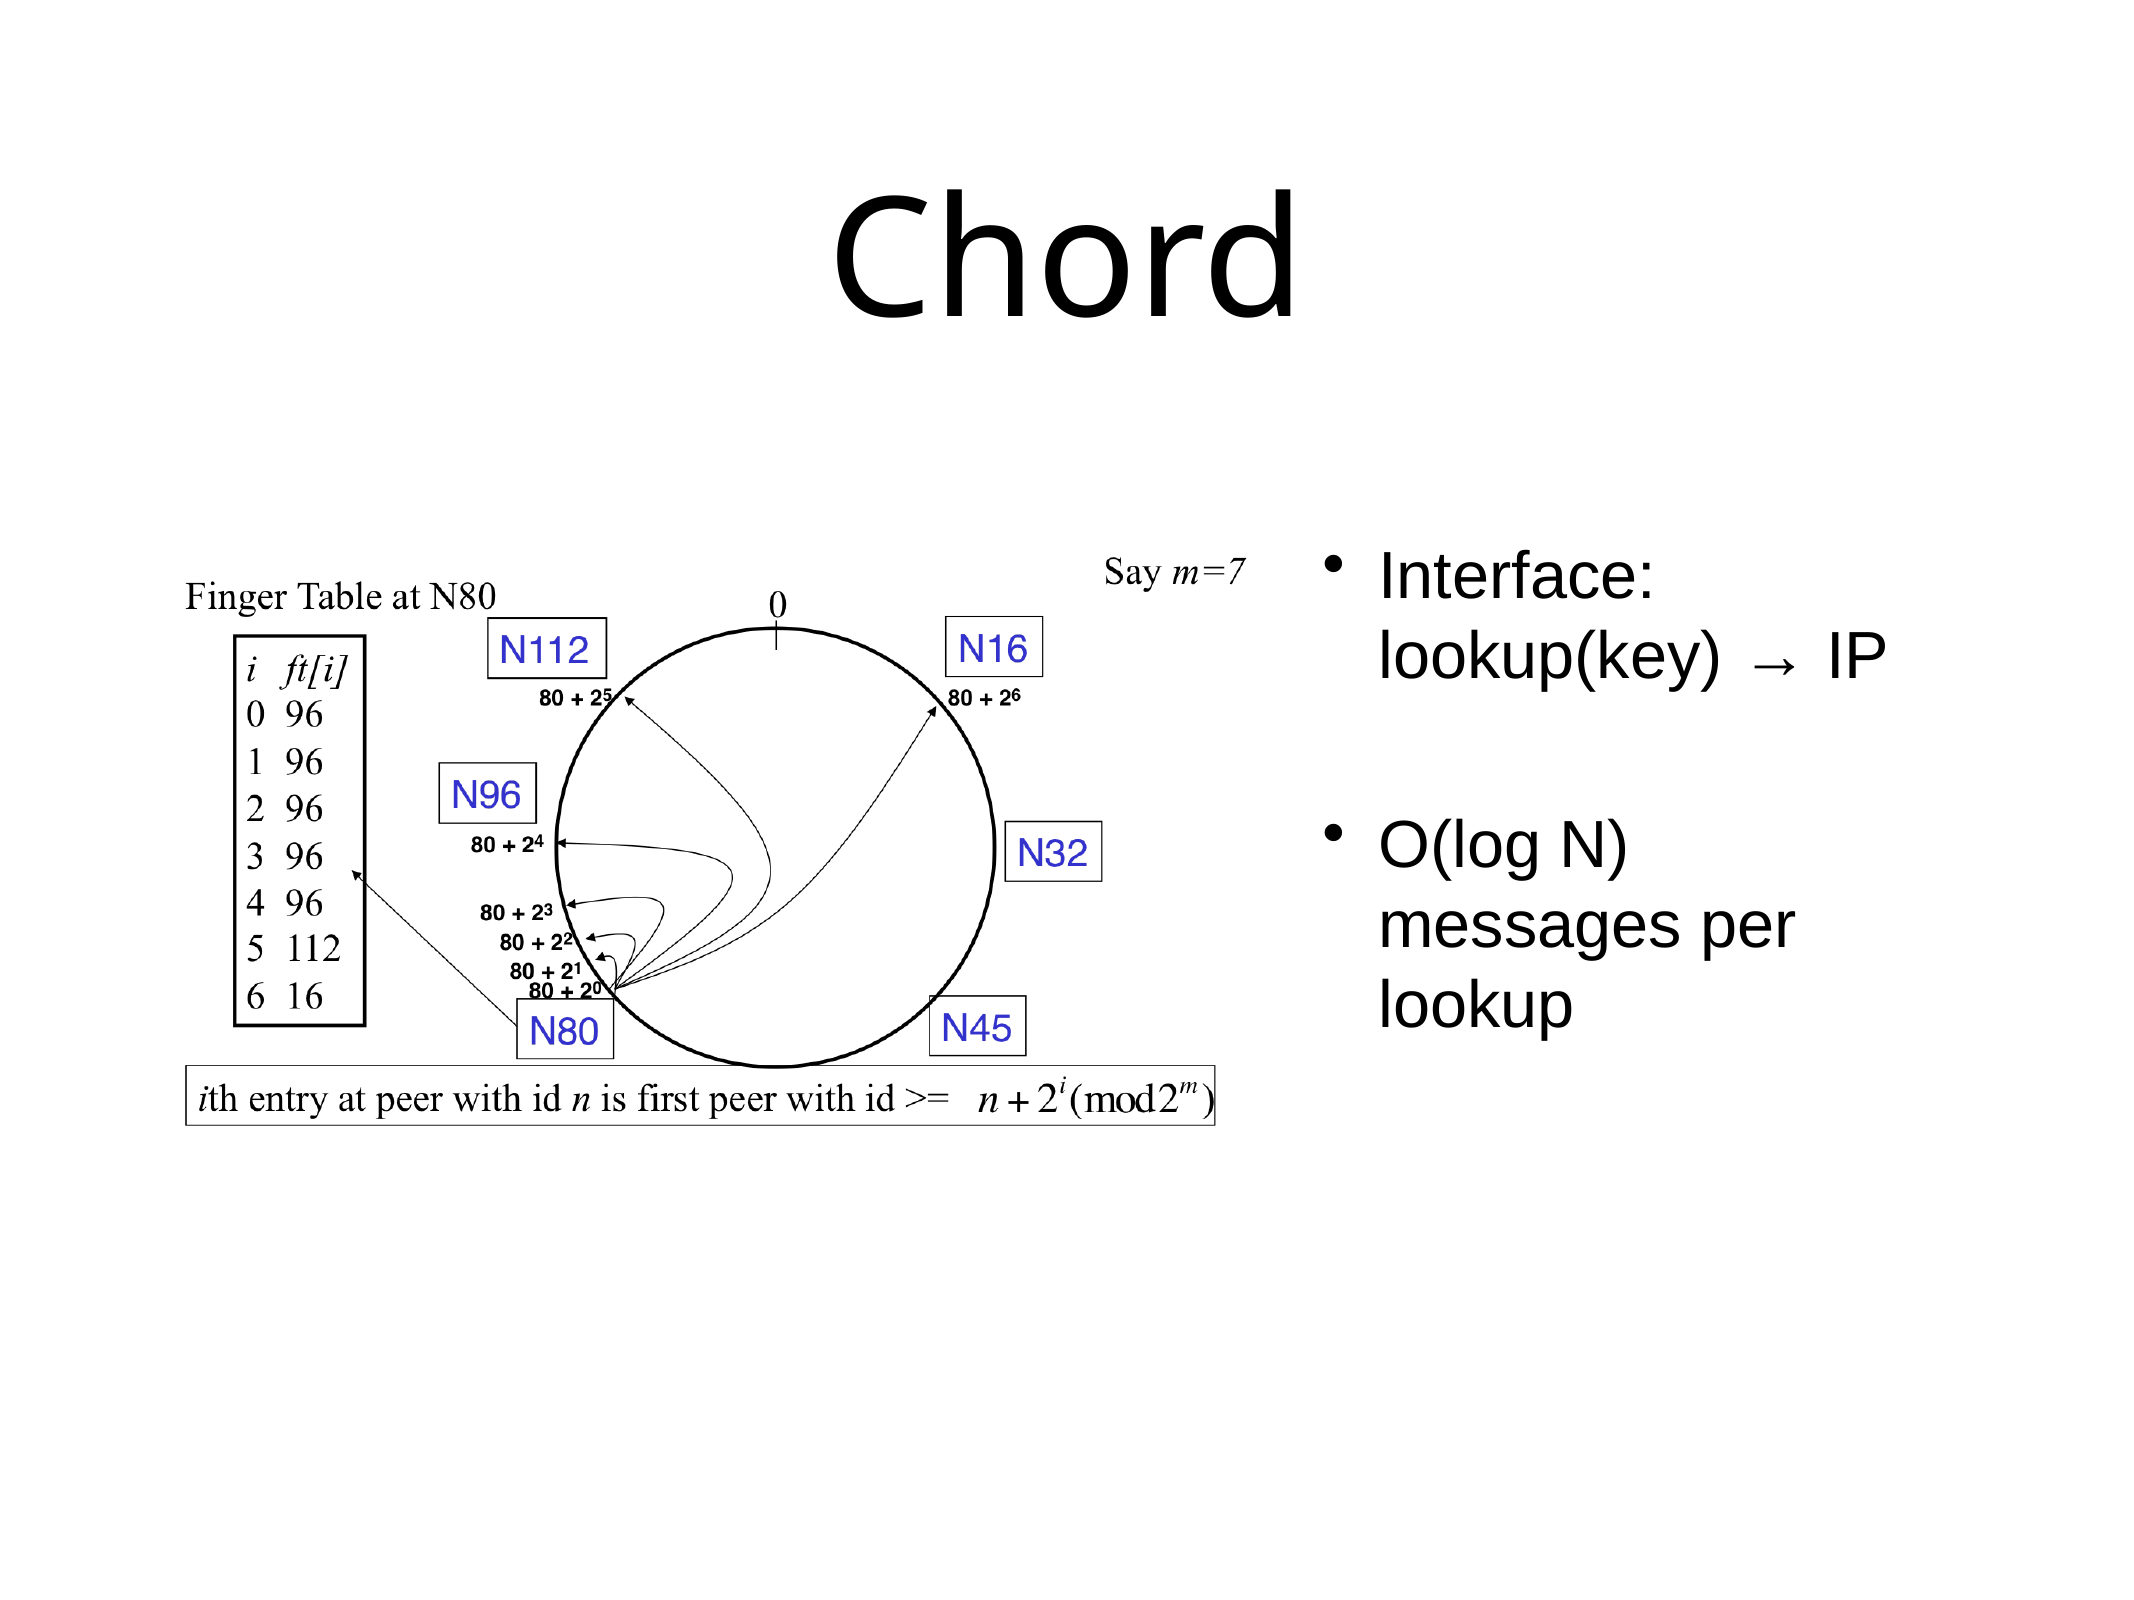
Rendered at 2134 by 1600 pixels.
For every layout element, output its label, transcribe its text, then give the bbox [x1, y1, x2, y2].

picture [173, 538, 1259, 1126]
list Interface: lookup(key) → IP O(log N) messages per lookup [1314, 429, 1927, 1171]
title Chord [155, 72, 1978, 428]
